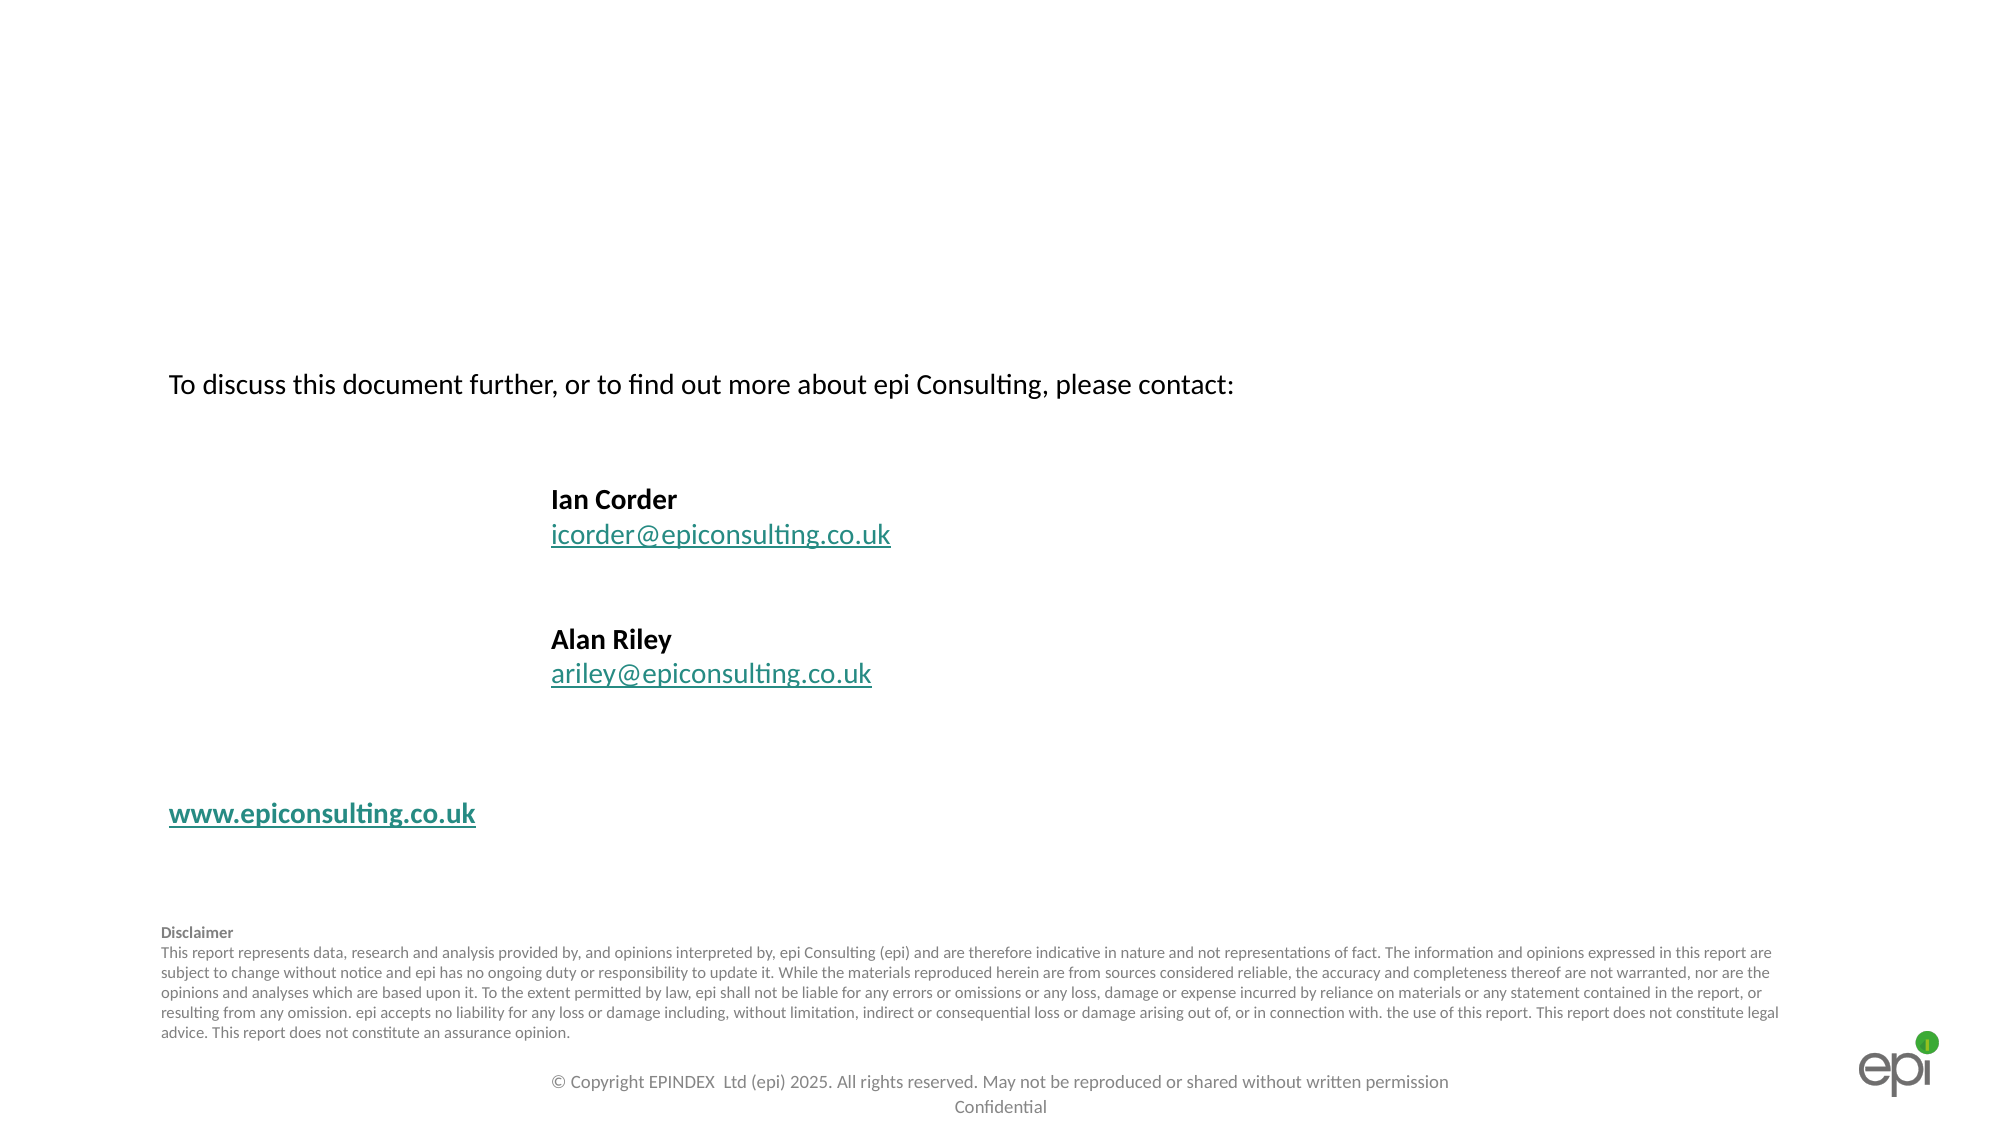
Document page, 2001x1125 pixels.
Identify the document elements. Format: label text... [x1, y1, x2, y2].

text_box To discuss this document further, or to find out more about epi Consulting, please contact: Ian Corder icorder@epiconsulting.co.uk Alan Riley ariley@epiconsulting.co.uk www.epiconsulting.co.uk [138, 357, 1488, 915]
text_box © Copyright EPINDEX Ltd (epi) 2025. All rights reserved. May not be reproduced or shared without written permission [536, 1069, 1464, 1100]
picture [1859, 1031, 1939, 1097]
text_box Disclaimer This report represents data, research and analysis provided by, and opinions interpreted by, epi Consulting (epi) and are therefore indicative in nature and not representations of fact. The information and opinions expressed in this report are subject to change without notice and epi has no ongoing duty or responsibility to update it. While the materials reproduced herein are from sources considered reliable, the accuracy and completeness thereof are not warranted, nor are the opinions and analyses which are based upon it. To the extent permitted by law, epi shall not be liable for any errors or omissions or any loss, damage or expense incurred by reliance on materials or any statement contained in the report, or resulting from any omission. epi accepts no liability for any loss or damage including, without limitation, indirect or consequential loss or damage arising out of, or in connection with. the use of this report. This report does not constitute legal advice. This report does not constitute an assurance opinion. [146, 914, 1836, 1069]
